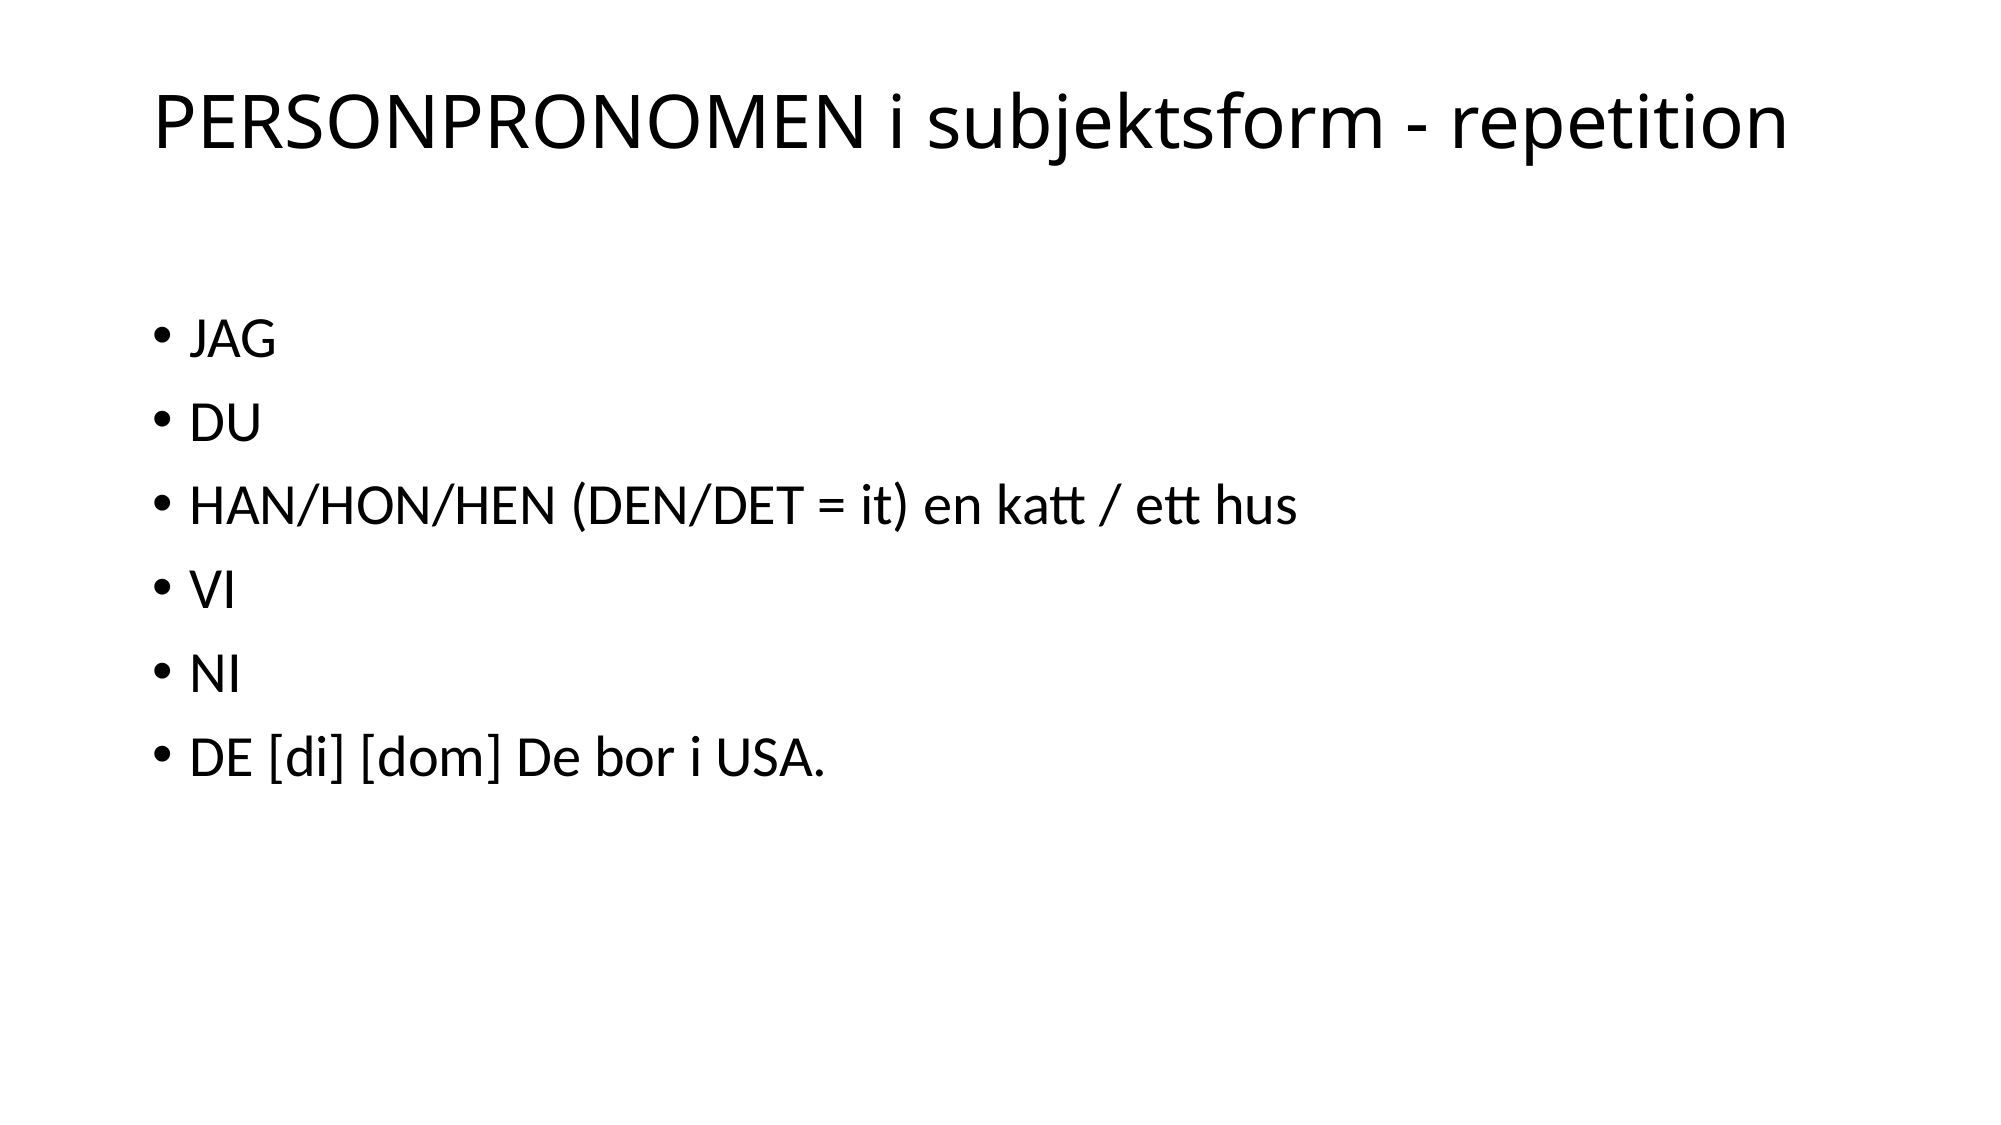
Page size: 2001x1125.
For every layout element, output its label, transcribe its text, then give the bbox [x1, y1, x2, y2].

list JAG DU HAN/HON/HEN (DEN/DET = it) en katt / ett hus VI NI DE [di] [dom] De bor i USA. [137, 299, 1863, 1014]
title PERSONPRONOMEN i subjektsform - repetition [137, 59, 1863, 278]
